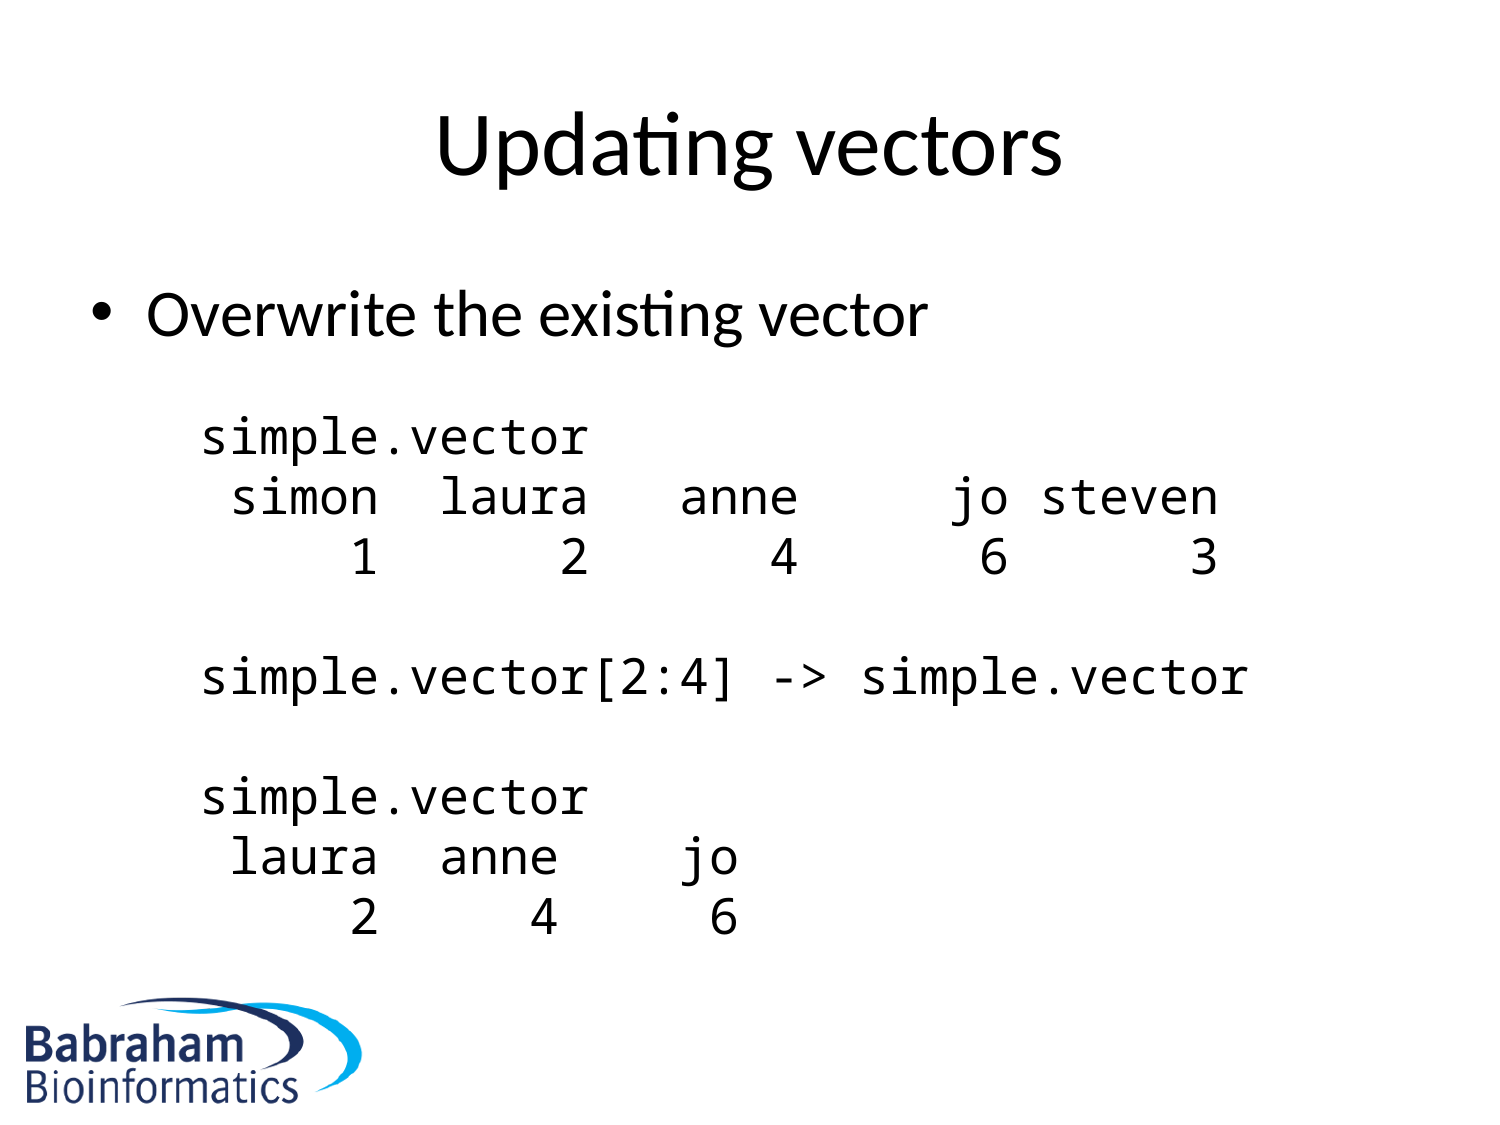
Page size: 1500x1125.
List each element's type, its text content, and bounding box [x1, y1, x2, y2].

text_box simple.vector simon laura anne jo steven 1 2 4 6 3 simple.vector[2:4] -> simple.vector simple.vector laura anne jo 2 4 6 [184, 397, 1425, 952]
title Updating vectors [75, 45, 1425, 233]
list Overwrite the existing vector [75, 262, 1425, 1005]
picture [5, 987, 369, 1117]
